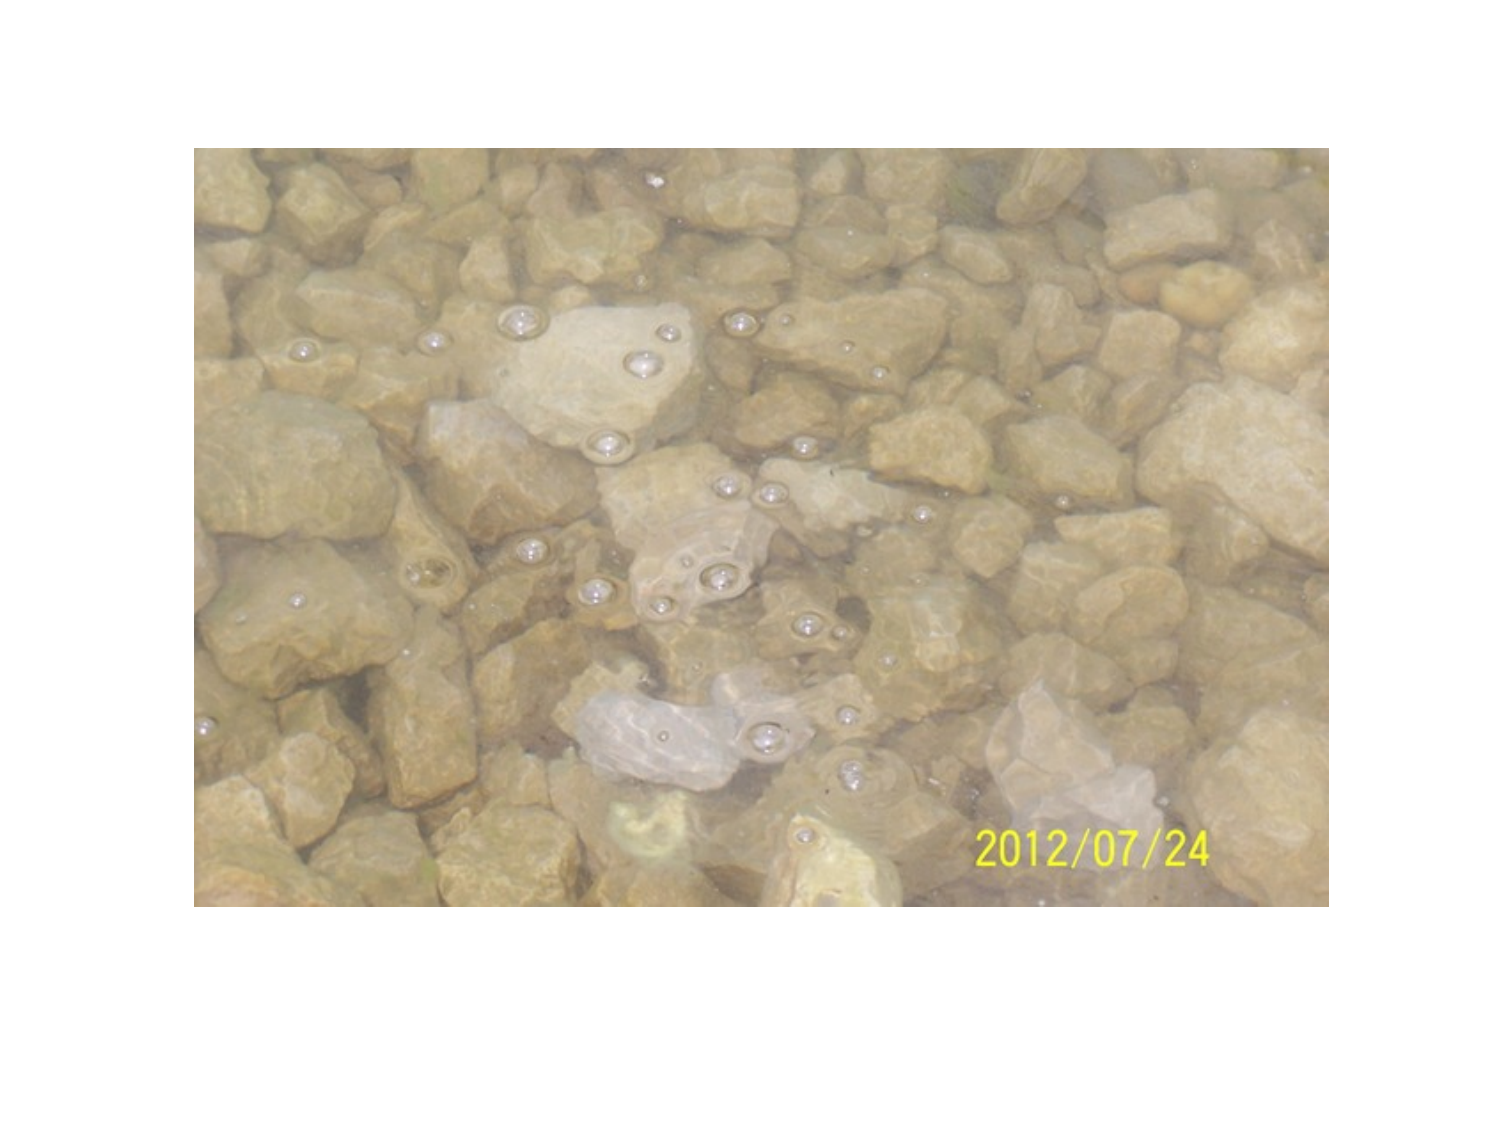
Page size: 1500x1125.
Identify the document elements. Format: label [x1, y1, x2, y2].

picture [194, 148, 1329, 907]
